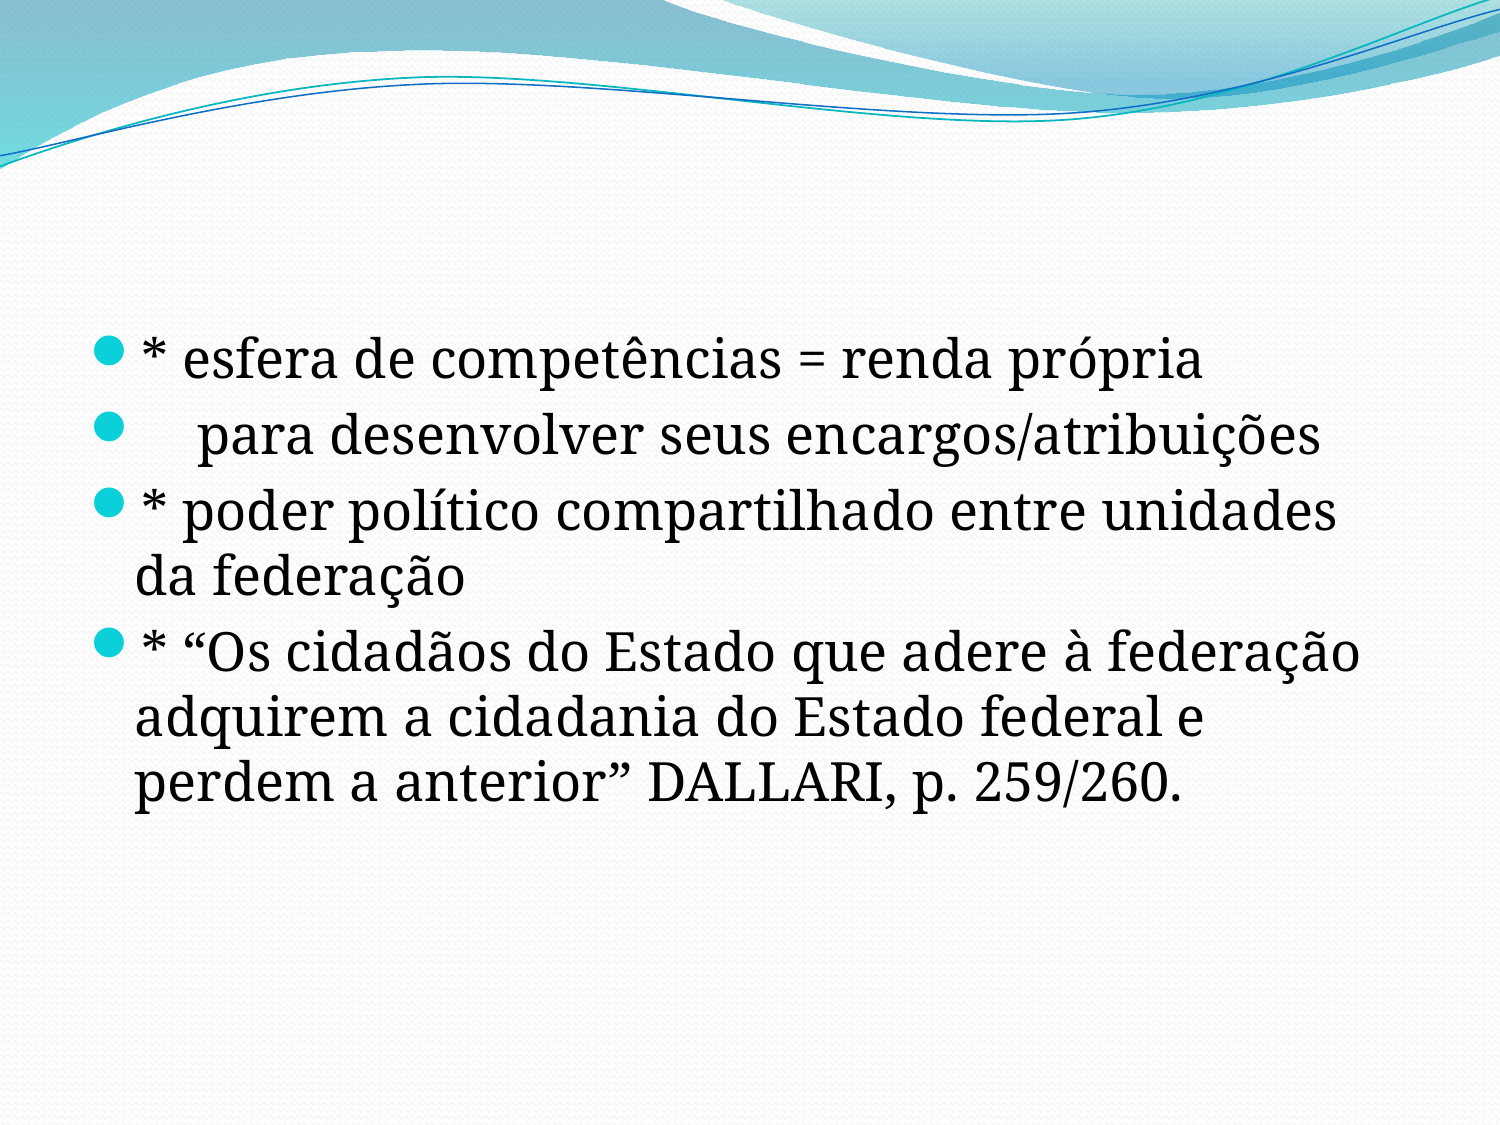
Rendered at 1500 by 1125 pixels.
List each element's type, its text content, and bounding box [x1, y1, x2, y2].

list * esfera de competências = renda própria para desenvolver seus encargos/atribuições * poder político compartilhado entre unidades da federação * “Os cidadãos do Estado que adere à federação adquirem a cidadania do Estado federal e perdem a anterior” DALLARI, p. 259/260. [75, 317, 1425, 1038]
